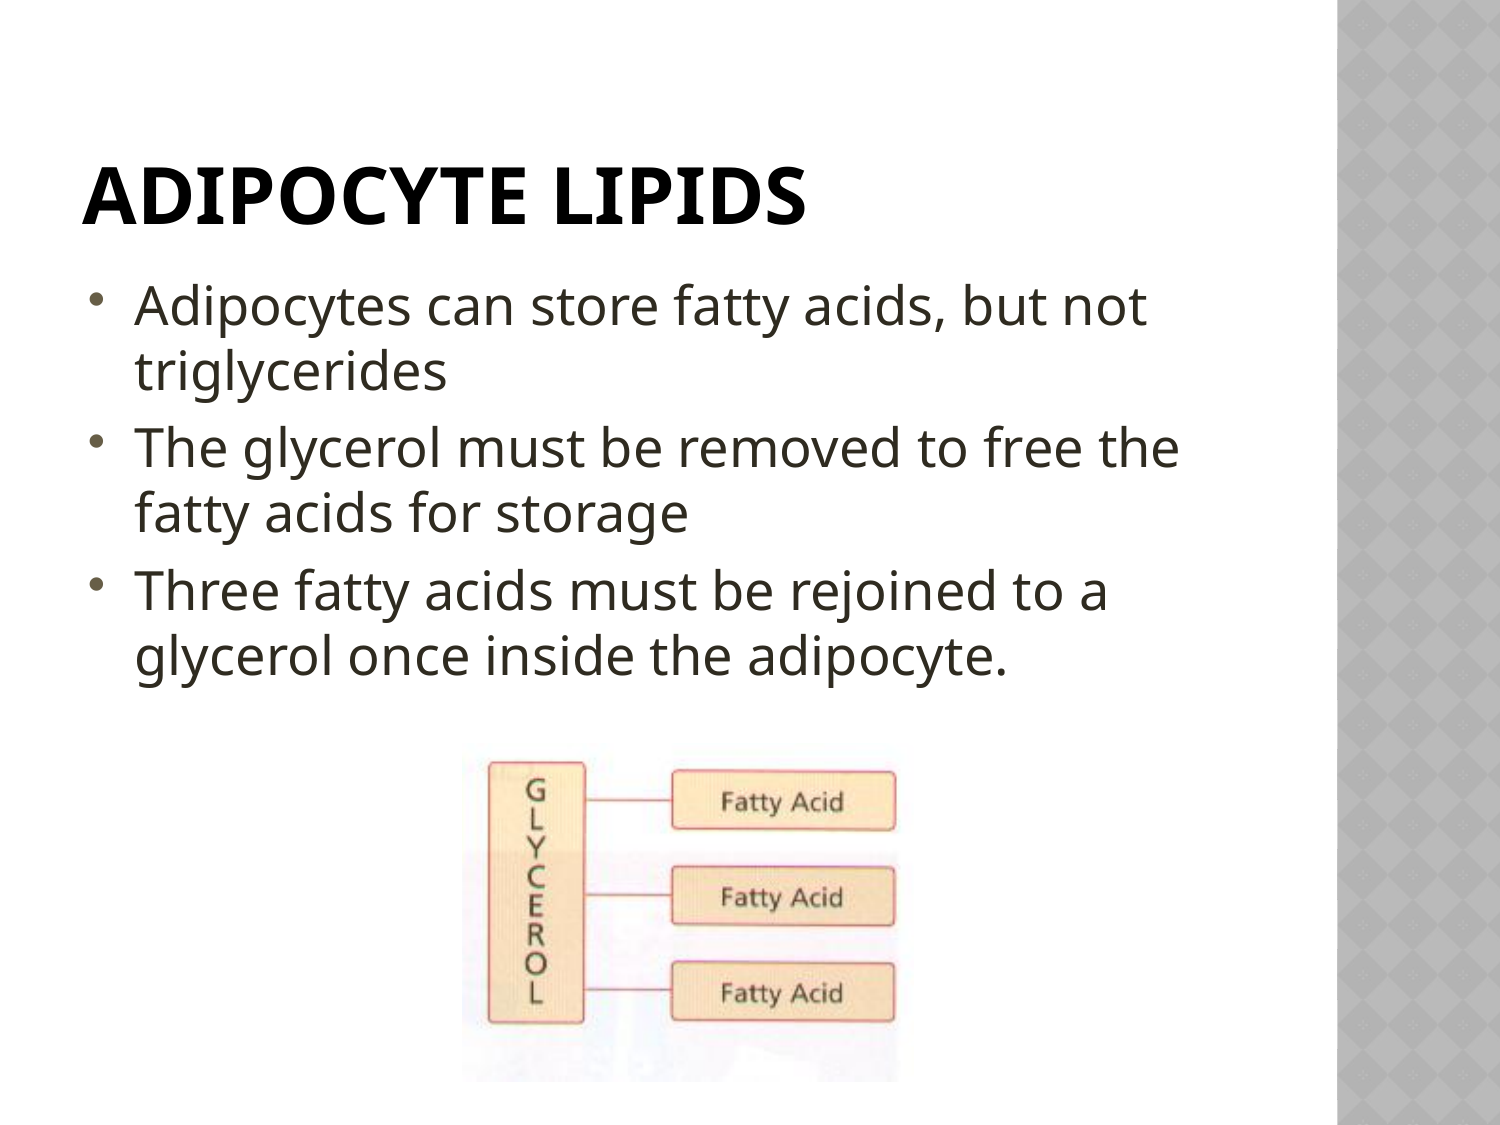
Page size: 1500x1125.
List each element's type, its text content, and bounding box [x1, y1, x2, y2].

picture [462, 743, 914, 1082]
title Adipocyte lipids [75, 52, 1263, 240]
list Adipocytes can store fatty acids, but not triglycerides The glycerol must be removed to free the fatty acids for storage Three fatty acids must be rejoined to a glycerol once inside the adipocyte. [75, 264, 1263, 1059]
